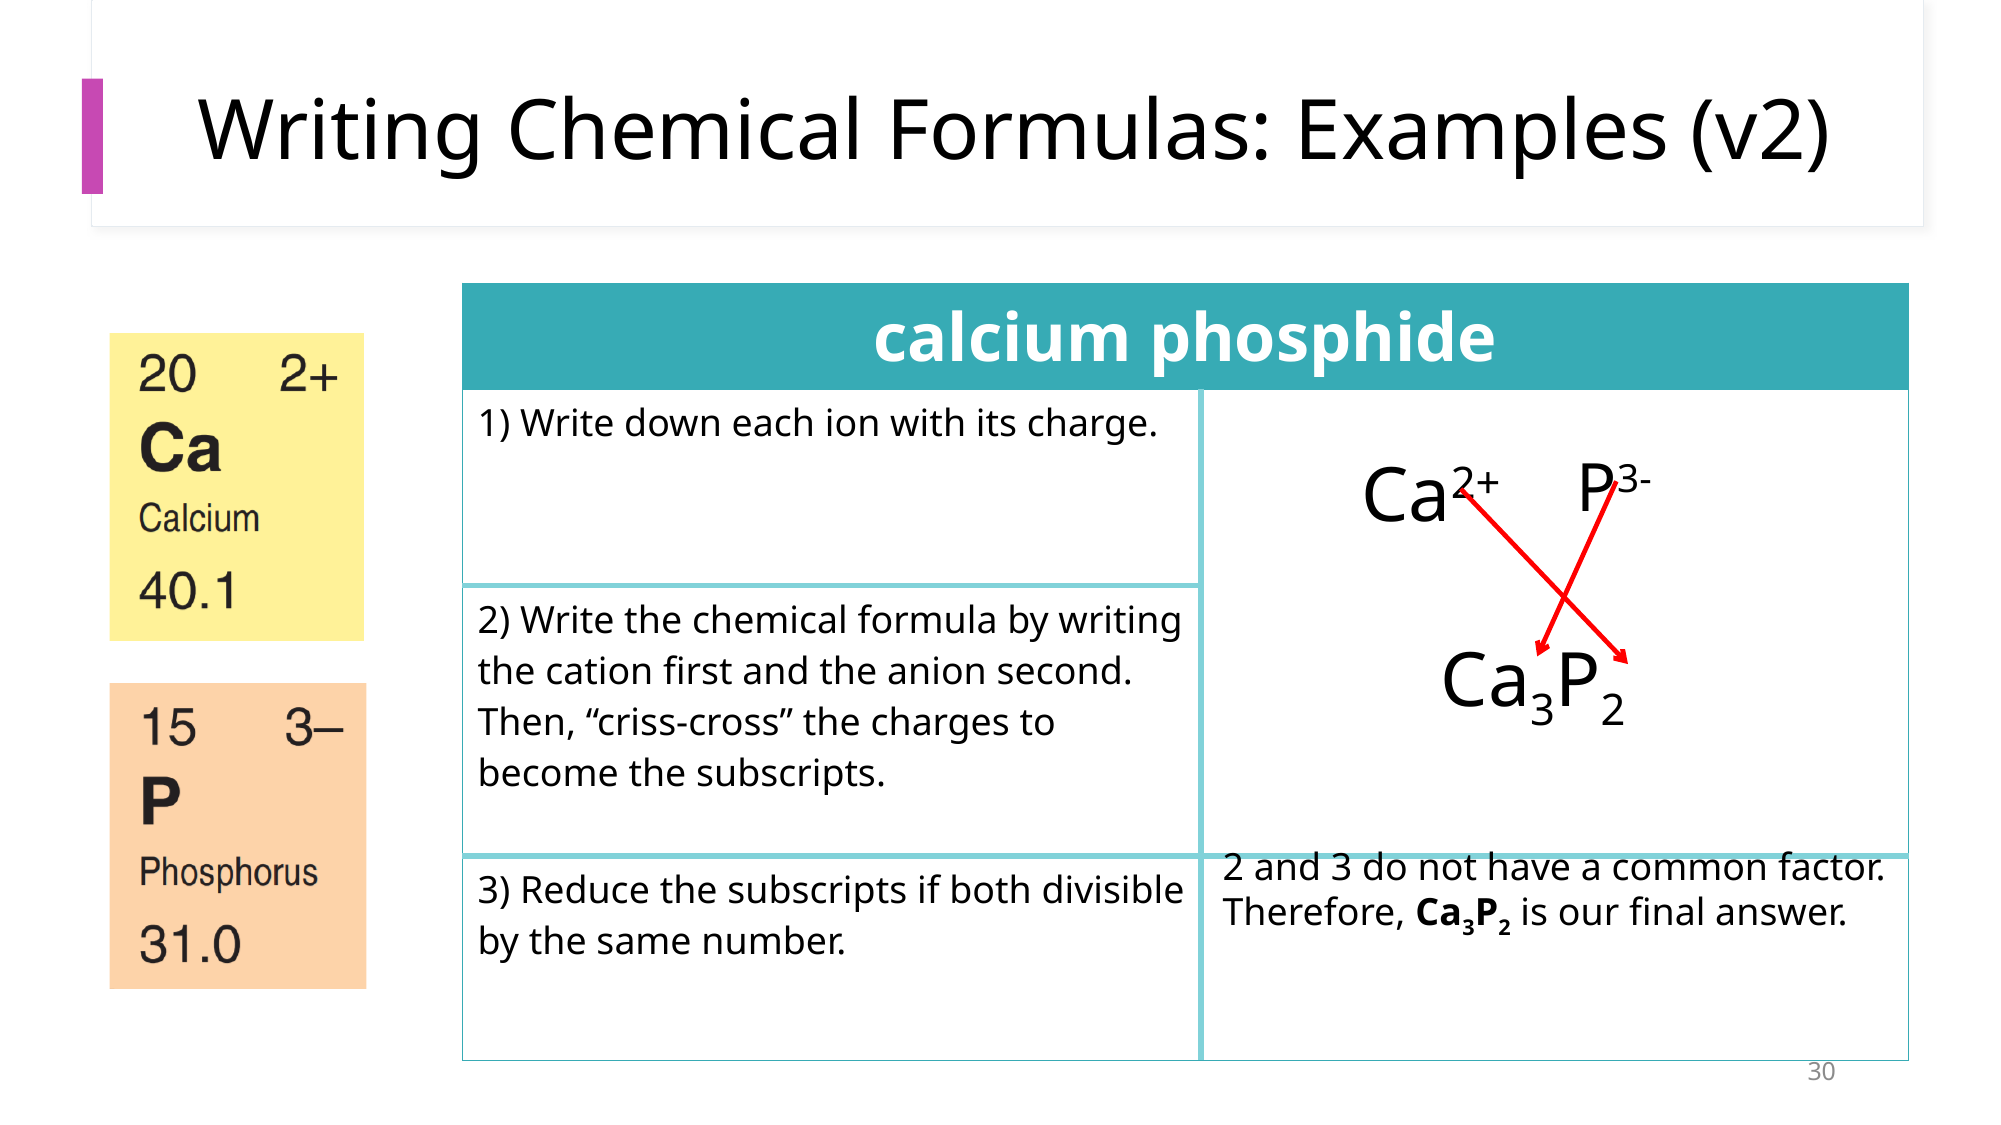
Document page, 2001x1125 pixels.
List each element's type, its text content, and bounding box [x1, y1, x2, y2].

table_cell 1) Write down each ion with its charge. [463, 390, 1198, 583]
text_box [1460, 488, 1628, 665]
text_box Ca3P2 [1425, 614, 1709, 718]
picture [109, 333, 364, 641]
table_header calcium phosphide [463, 284, 1908, 389]
text_box 2 and 3 do not have a common factor. Therefore, Ca3P2 is our final answer. [1207, 835, 1907, 947]
text_box Ca2+ [1346, 429, 1561, 533]
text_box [1537, 481, 1617, 657]
table_cell [1204, 859, 1908, 1060]
table_cell 2) Write the chemical formula by writing the cation first and the anion second. Then, “criss-cross” the charges to become the subscripts. [463, 588, 1198, 853]
table_cell 3) Reduce the subscripts if both divisible by the same number. [463, 859, 1198, 1060]
text_box P3- [1561, 429, 1716, 533]
title Writing Chemical Formulas: Examples (v2) [183, 32, 1851, 226]
slide_number 30 [1401, 1042, 1851, 1103]
table_cell [1204, 390, 1908, 853]
picture [109, 683, 367, 989]
